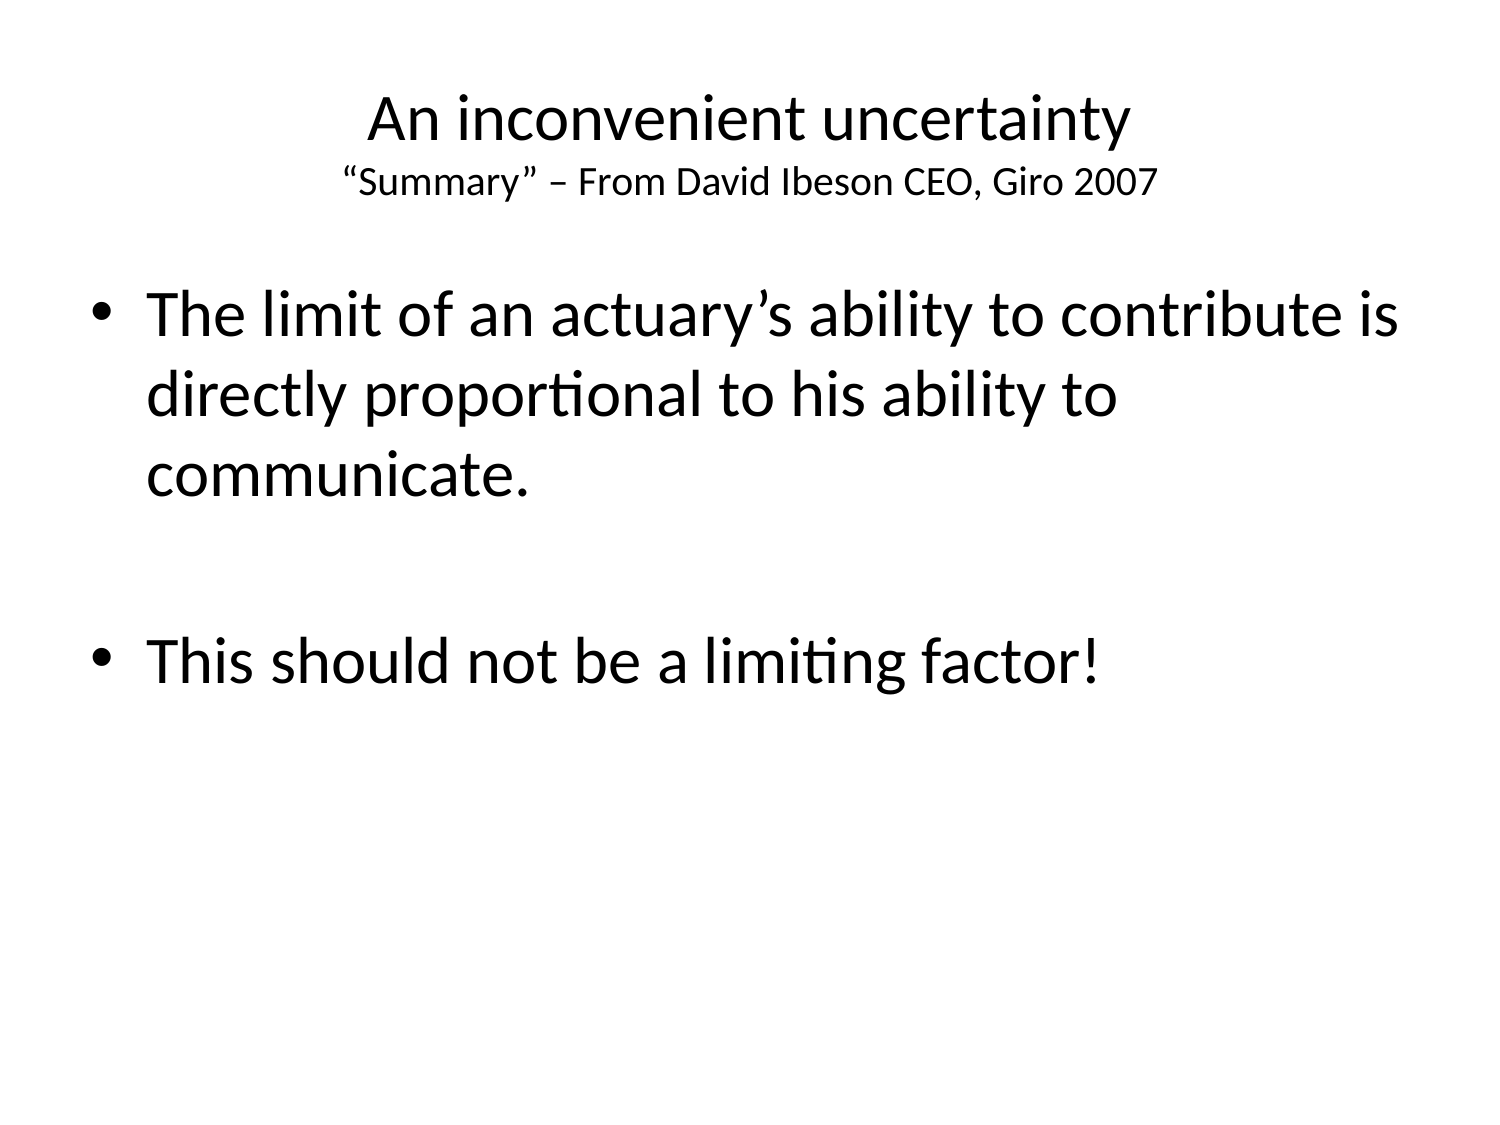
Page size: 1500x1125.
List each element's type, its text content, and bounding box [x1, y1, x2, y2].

list The limit of an actuary’s ability to contribute is directly proportional to his ability to communicate. This should not be a limiting factor! [75, 262, 1425, 1005]
title An inconvenient uncertainty “Summary” – From David Ibeson CEO, Giro 2007 [75, 45, 1425, 233]
